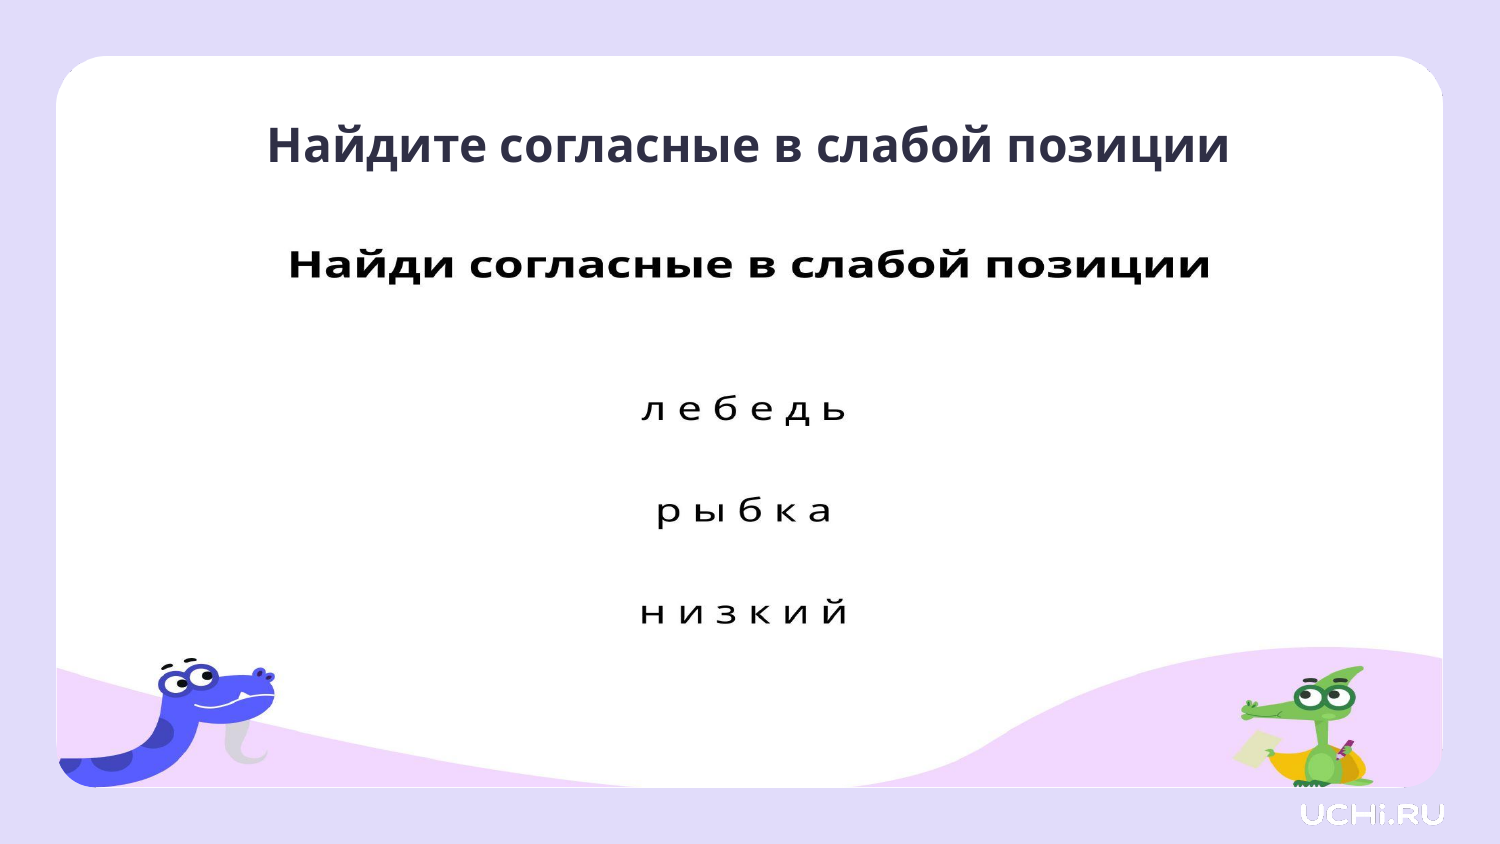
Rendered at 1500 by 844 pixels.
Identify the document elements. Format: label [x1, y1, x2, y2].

picture [1301, 802, 1444, 826]
picture [56, 56, 1443, 788]
